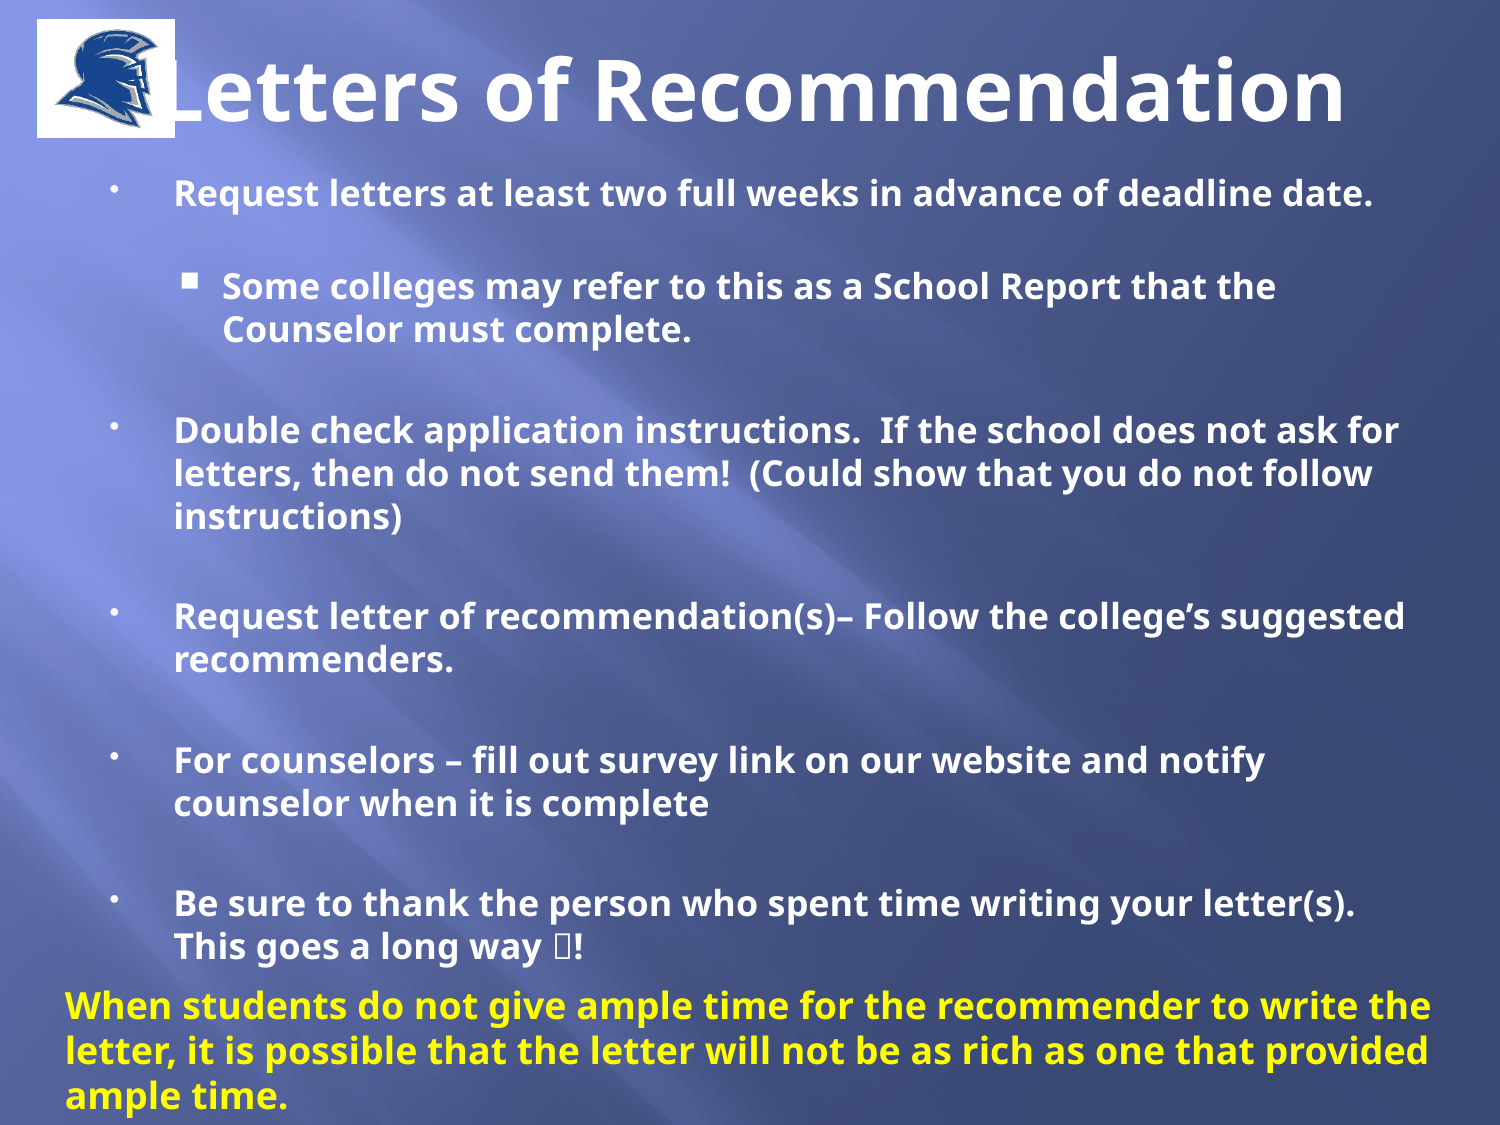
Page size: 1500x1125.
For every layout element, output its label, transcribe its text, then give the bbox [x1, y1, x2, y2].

picture [37, 19, 176, 138]
title Letters of Recommendation [77, 0, 1428, 182]
text_box When students do not give ample time for the recommender to write the letter, it is possible that the letter will not be as rich as one that provided ample time. [50, 974, 1460, 1125]
list Request letters at least two full weeks in advance of deadline date. Some colleges may refer to this as a School Report that the Counselor must complete. Double check application instructions. If the school does not ask for letters, then do not send them! (Could show that you do not follow instructions) Request letter of recommendation(s)– Follow the college’s suggested recommenders. For counselors – fill out survey link on our website and notify counselor when it is complete Be sure to thank the person who spent time writing your letter(s). This goes a long way ! [75, 163, 1425, 974]
